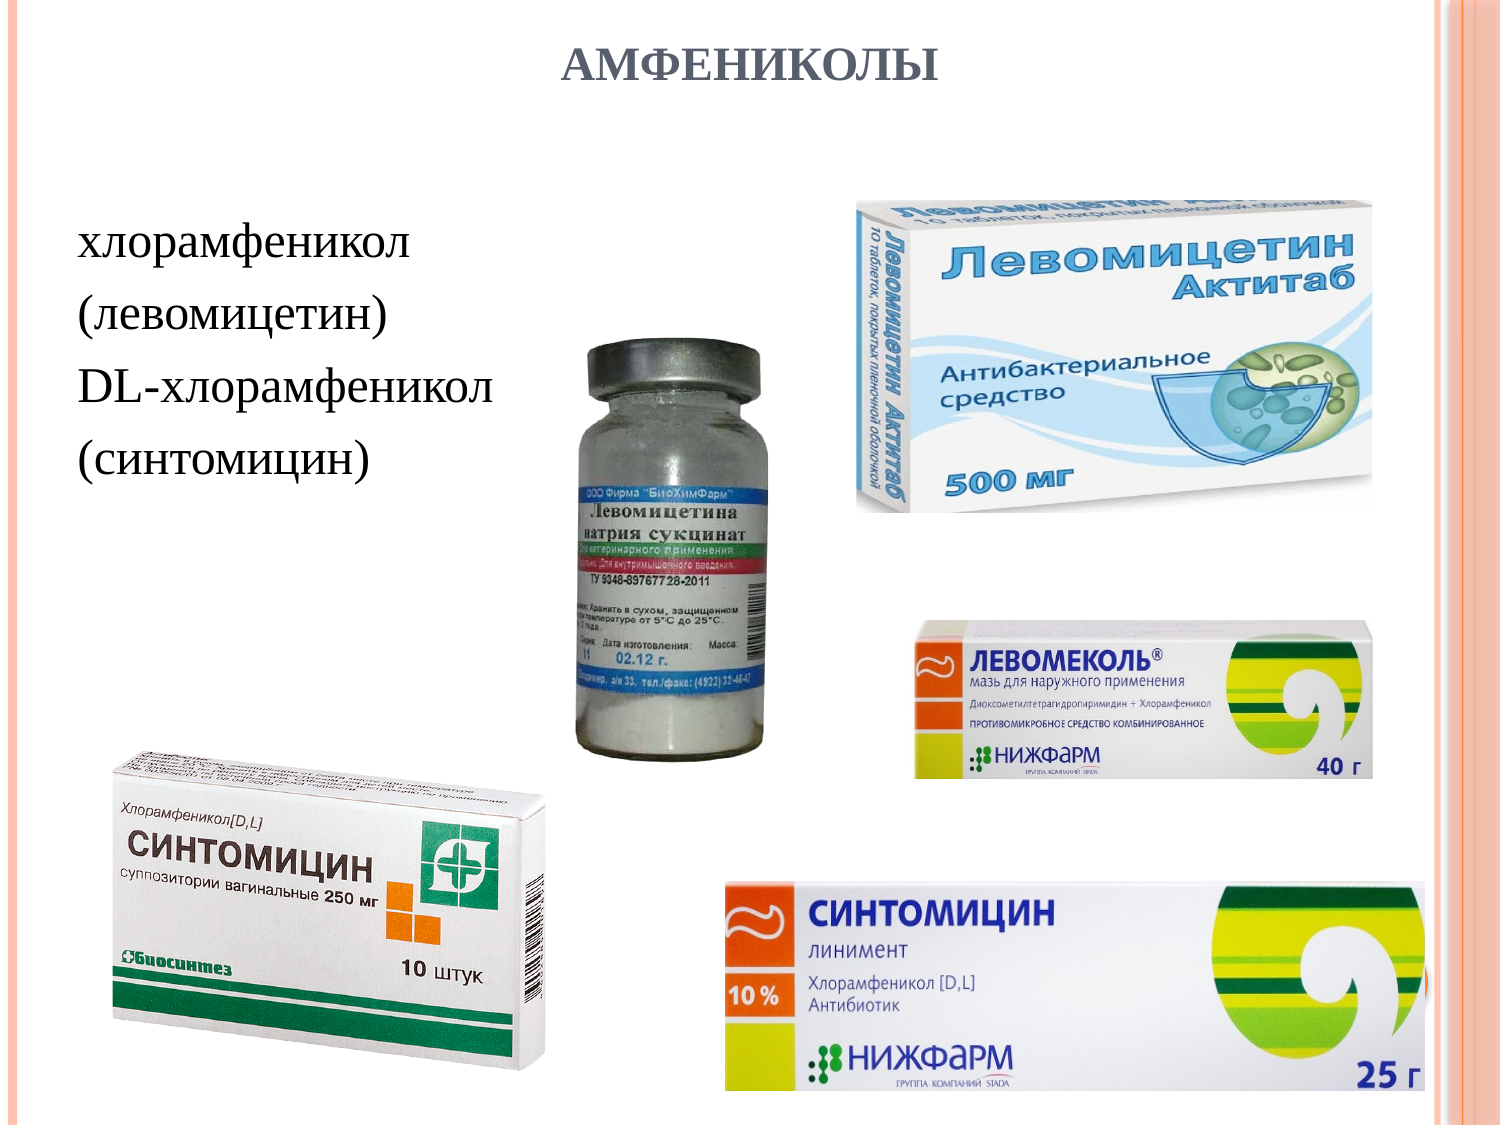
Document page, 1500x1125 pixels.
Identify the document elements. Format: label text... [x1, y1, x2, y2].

picture [909, 619, 1374, 780]
picture [724, 880, 1426, 1091]
picture [112, 750, 546, 1076]
title АМФЕНИКОЛЫ [75, 24, 1425, 98]
list хлорамфеникол (левомицетин) DL-хлорамфеникол (синтомицин) [62, 200, 691, 1005]
picture [572, 332, 769, 769]
picture [855, 199, 1373, 513]
